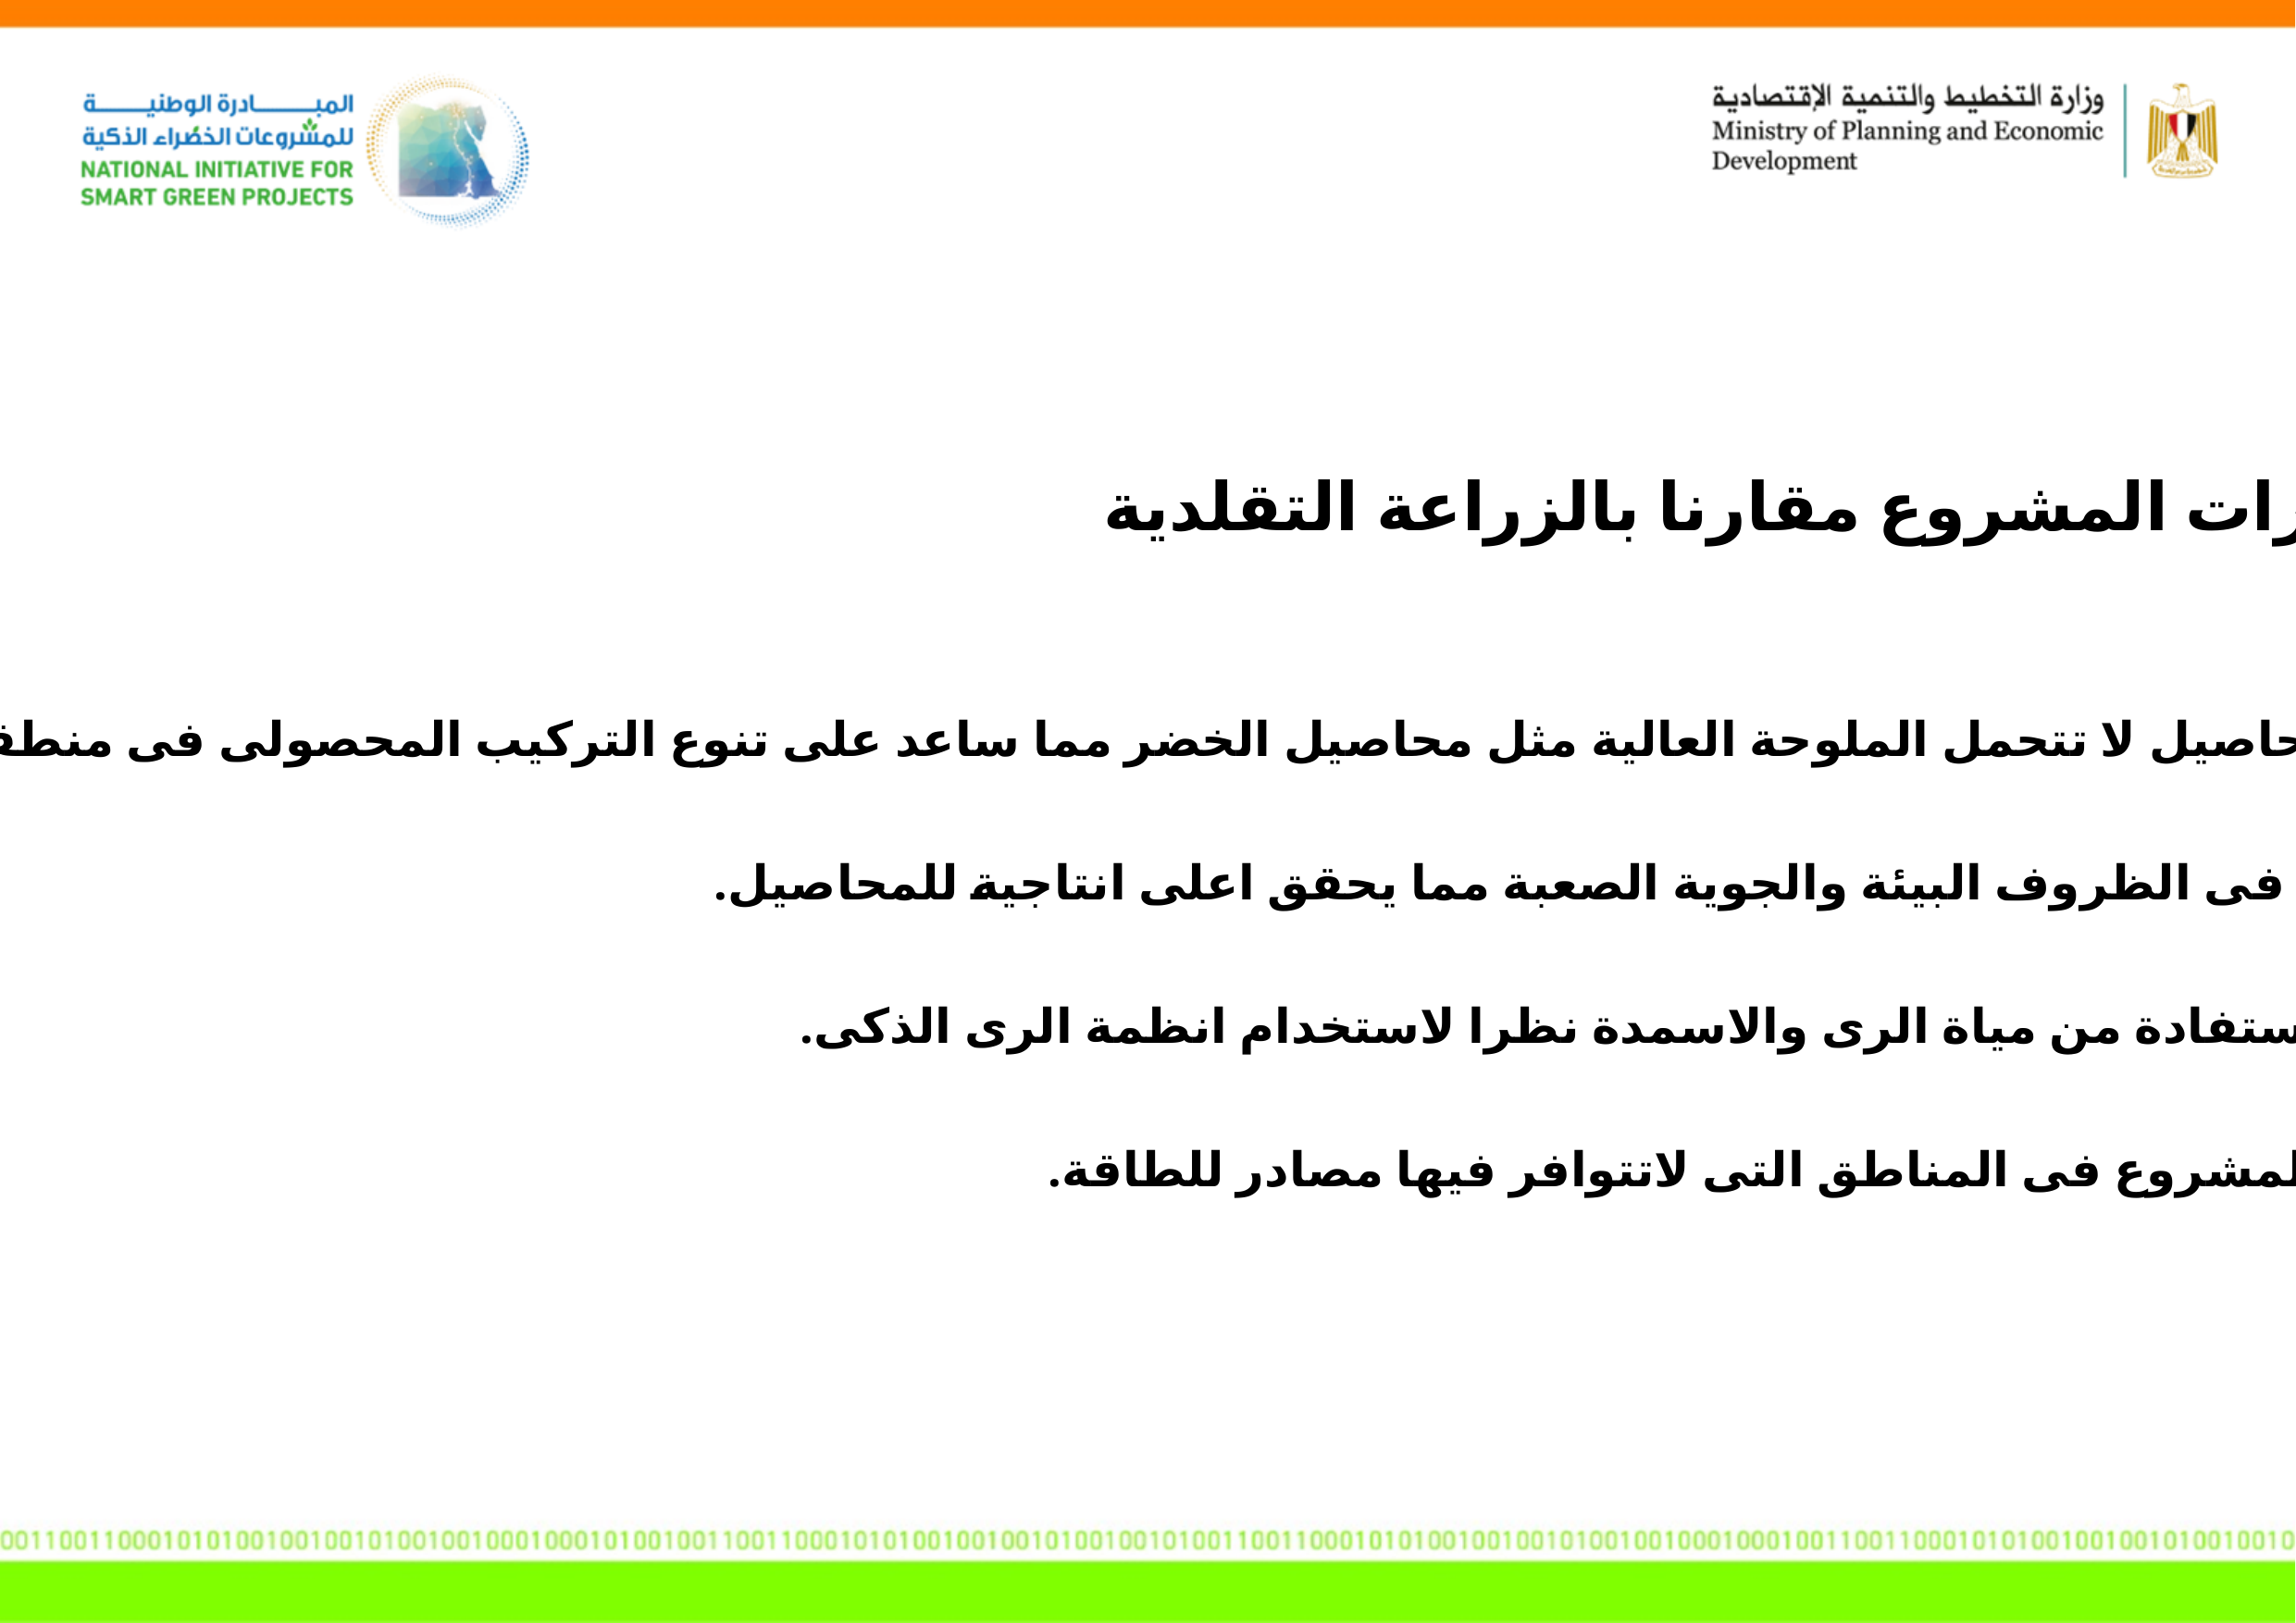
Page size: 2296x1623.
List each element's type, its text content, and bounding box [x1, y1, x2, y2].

picture [0, 1204, 2296, 1623]
text_box مميزات المشروع مقارنا بالزراعة التقلدية [1090, 456, 2296, 551]
text_box اتاحة زراعة محاصيل لا تتحمل الملوحة العالية مثل محاصيل الخضر مما ساعد على تنوع التركيب المحصولى فى منطقة جنوب سيناء. التحكم الكامل فى الظروف البيئة والجوية الصعبة مما يحقق اعلى انتاجية للمحاصيل. تحقيق اعلى استفادة من مياة الرى والاسمدة نظرا لاستخدام انظمة الرى الذكى. يمكن تطبيق المشروع فى المناطق التى لاتتوافر فيها مصادر للطاقة. [0, 615, 2296, 1204]
picture [0, 0, 2296, 615]
